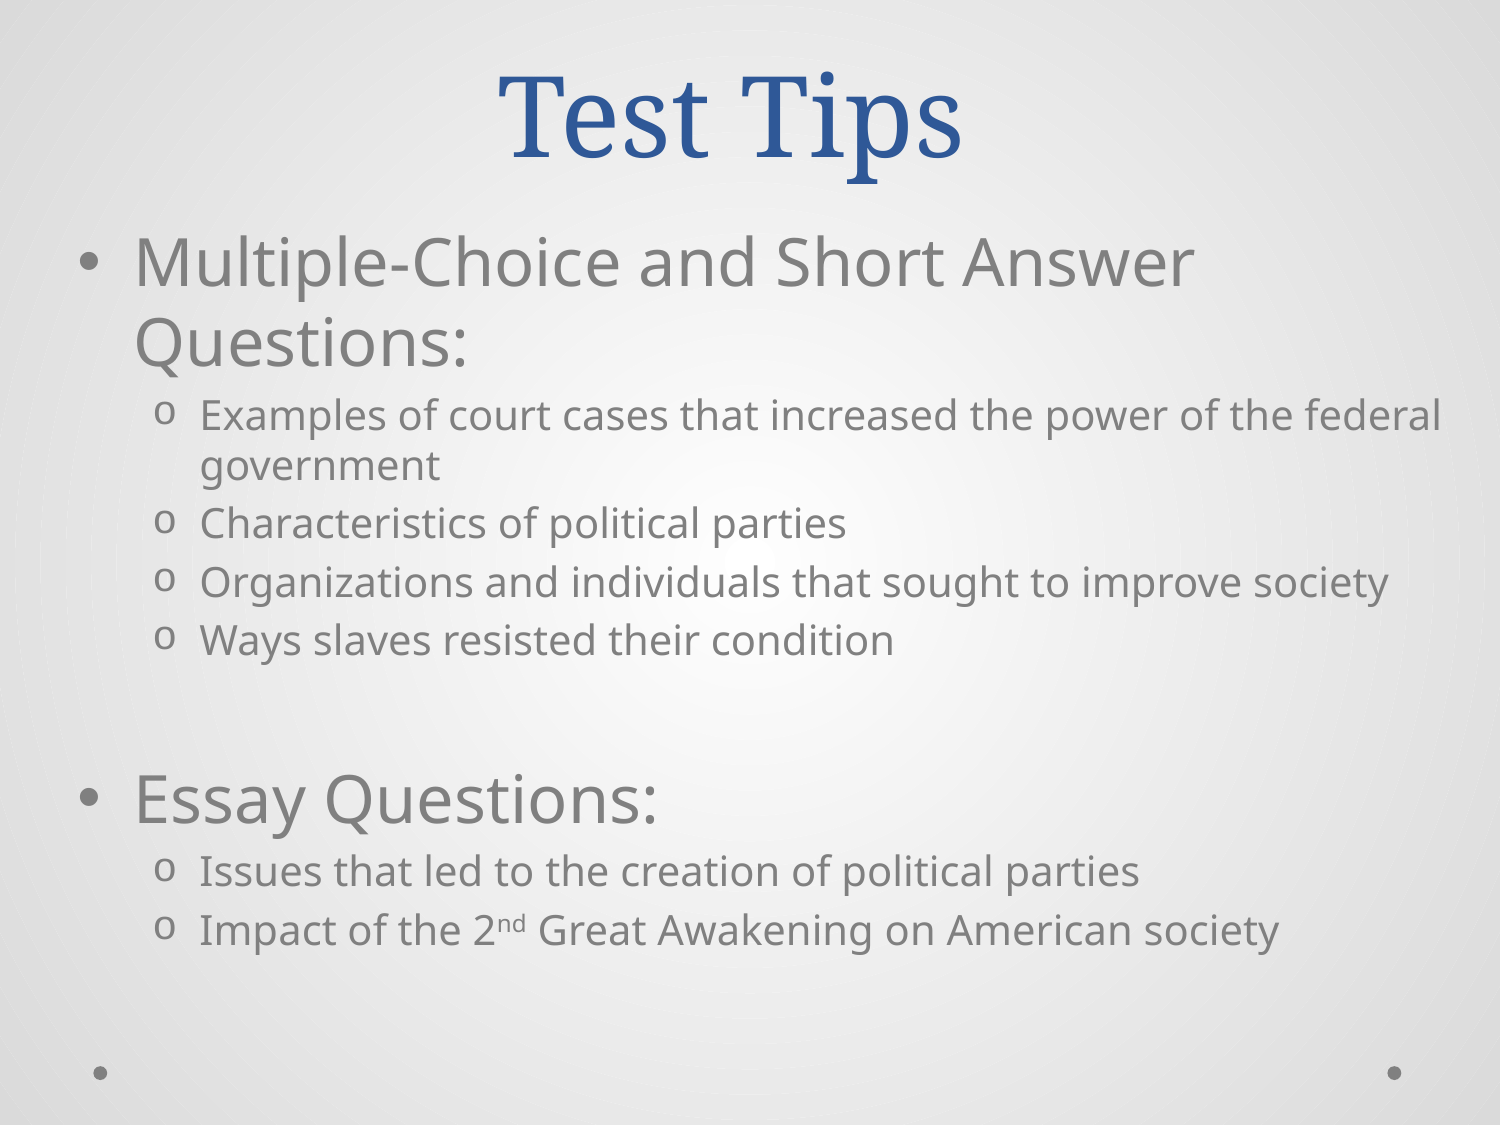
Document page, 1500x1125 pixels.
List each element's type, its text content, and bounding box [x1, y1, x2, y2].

title Test Tips [112, 37, 1350, 188]
list Multiple-Choice and Short Answer Questions: Examples of court cases that increased the power of the federal government Characteristics of political parties Organizations and individuals that sought to improve society Ways slaves resisted their condition Essay Questions: Issues that led to the creation of political parties Impact of the 2nd Great Awakening on American society [62, 212, 1463, 1063]
